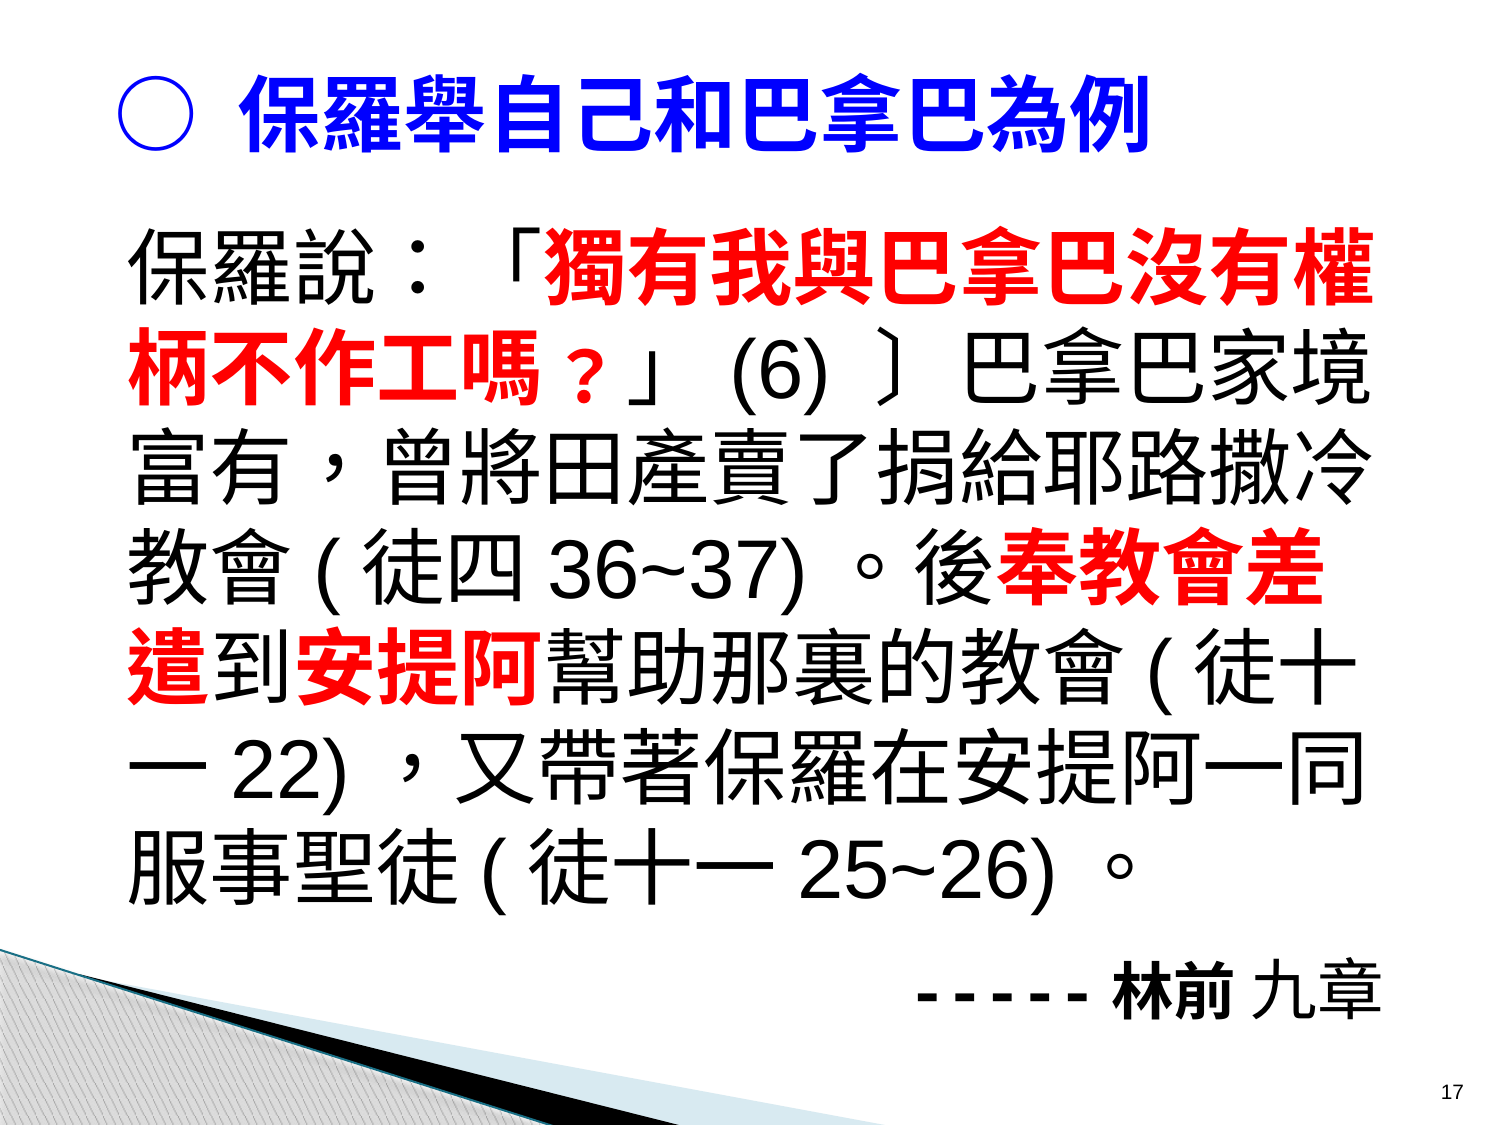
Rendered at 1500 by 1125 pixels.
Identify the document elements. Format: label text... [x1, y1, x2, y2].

slide_number 17 [1418, 1051, 1479, 1112]
text_box 保羅說：「獨有我與巴拿巴沒有權柄不作工嗎﹖」(6) 〕巴拿巴家境富有，曾將田產賣了捐給耶路撒冷教會(徒四36~37)。後奉教會差遣到安提阿幫助那裏的教會(徒十一22)，又帶著保羅在安提阿一同服事聖徒(徒十一25~26)。 [112, 208, 1412, 923]
text_box ○ 保羅舉自己和巴拿巴為例 [100, 54, 1376, 170]
text_box -----林前 九章 [135, 940, 1400, 1036]
